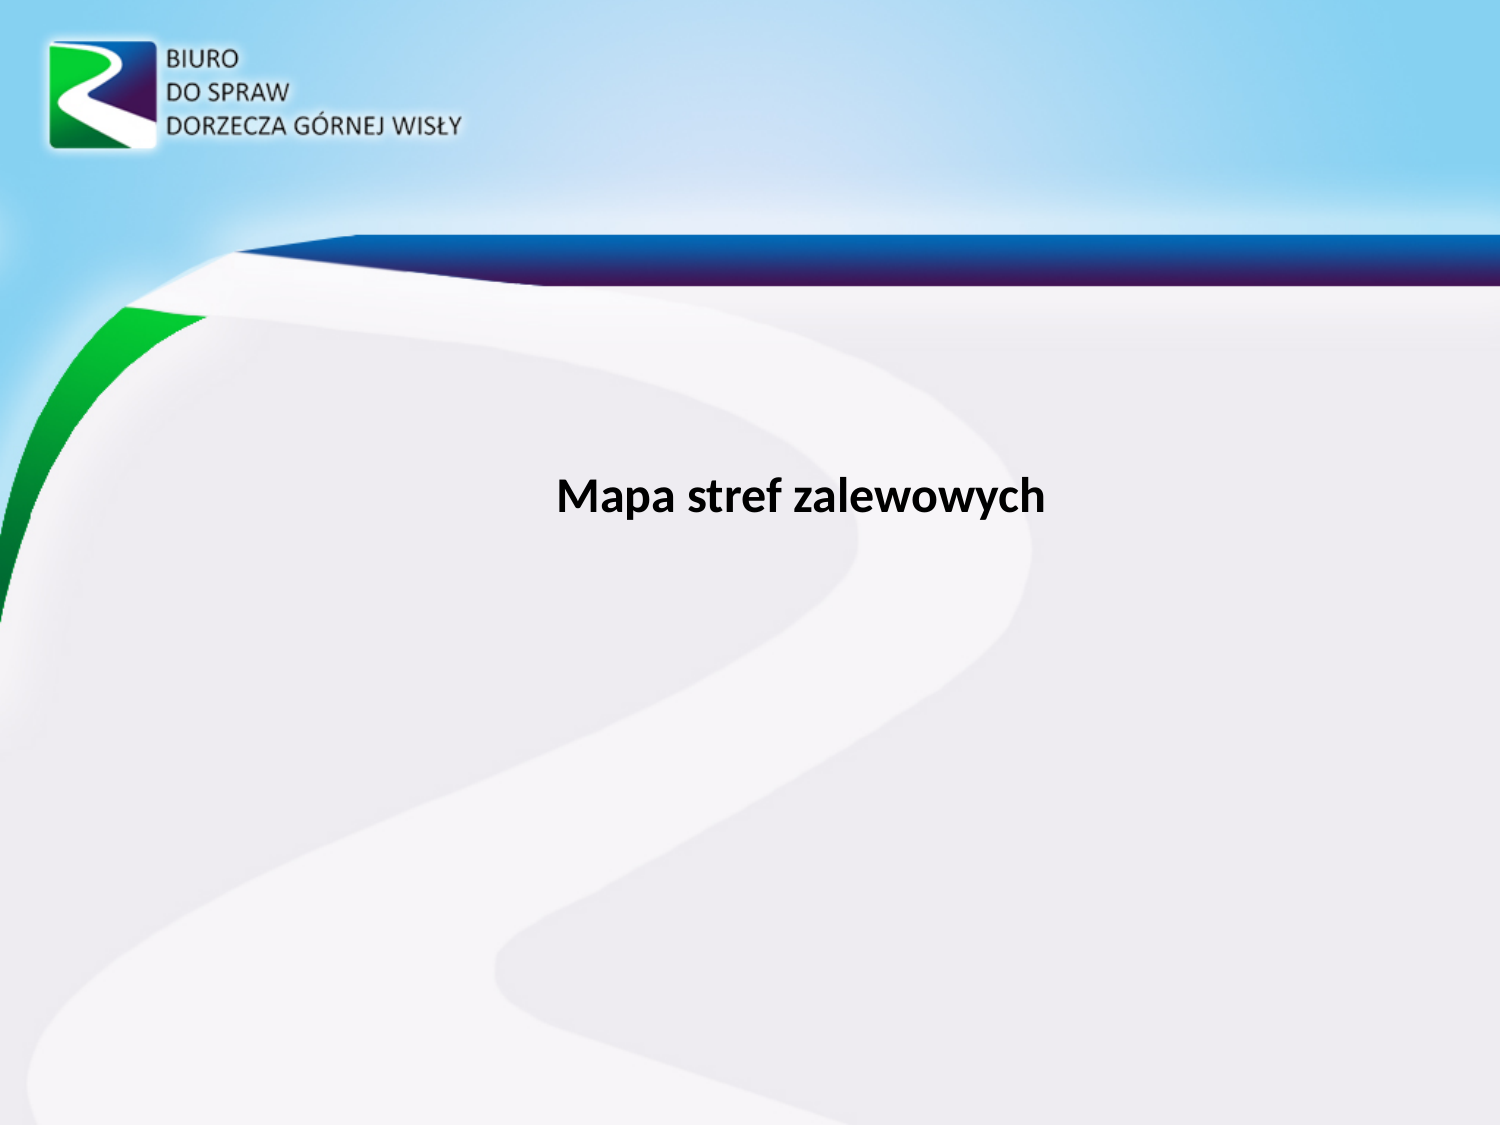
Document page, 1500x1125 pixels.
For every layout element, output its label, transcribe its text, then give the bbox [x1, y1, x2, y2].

picture [0, 0, 1500, 1125]
text_box Mapa stref zalewowych [97, 455, 1500, 928]
